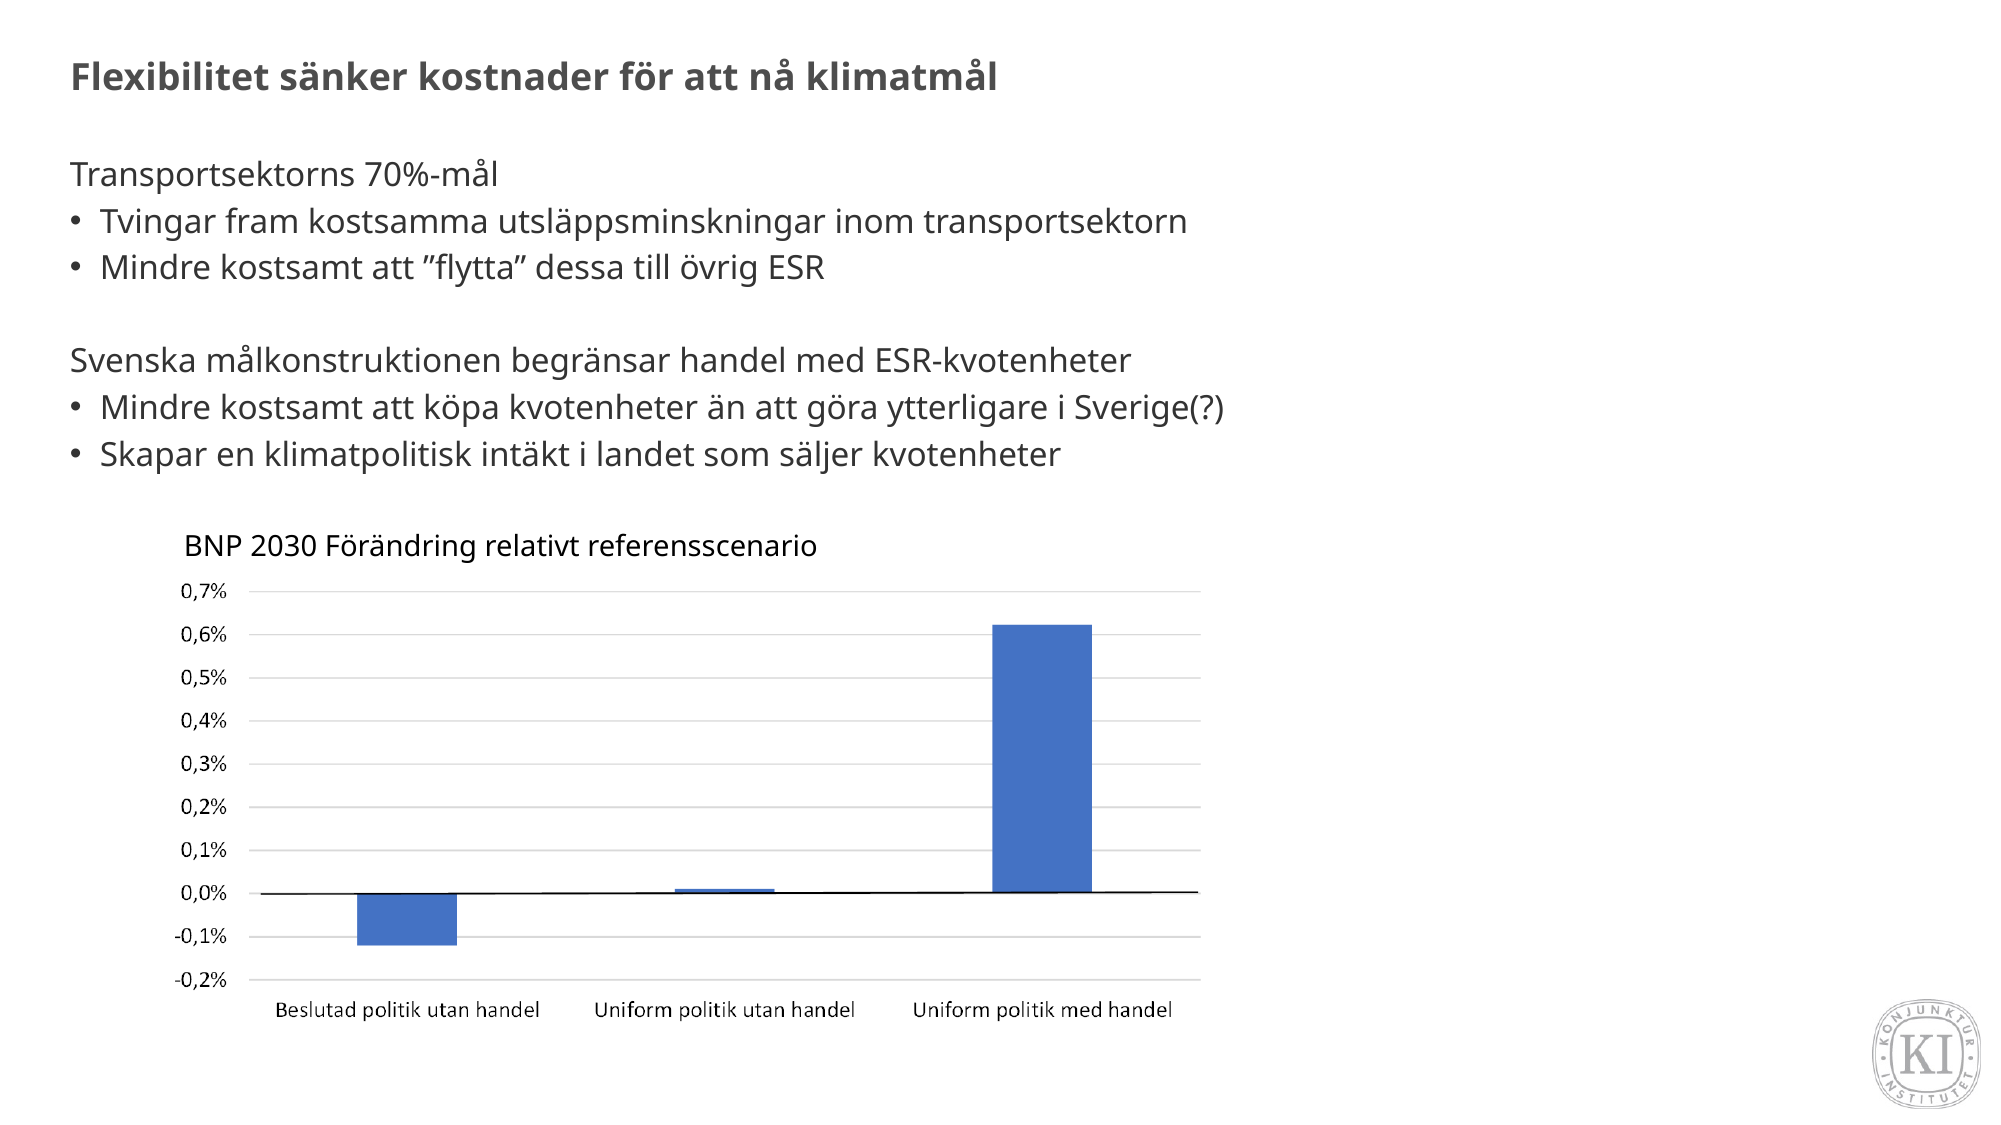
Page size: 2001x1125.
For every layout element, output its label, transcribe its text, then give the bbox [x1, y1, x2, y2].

title Flexibilitet sänker kostnader för att nå klimatmål [55, 45, 1476, 145]
text_box BNP 2030 Förändring relativt referensscenario [169, 520, 892, 569]
list Transportsektorns 70%-mål Tvingar fram kostsamma utsläppsminskningar inom transportsektorn Mindre kostsamt att ”flytta” dessa till övrig ESR Svenska målkonstruktionen begränsar handel med ESR-kvotenheter Mindre kostsamt att köpa kvotenheter än att göra ytterligare i Sverige(?) Skapar en klimatpolitisk intäkt i landet som säljer kvotenheter [55, 145, 1476, 1000]
picture [1872, 999, 1981, 1109]
picture [169, 570, 1207, 1029]
